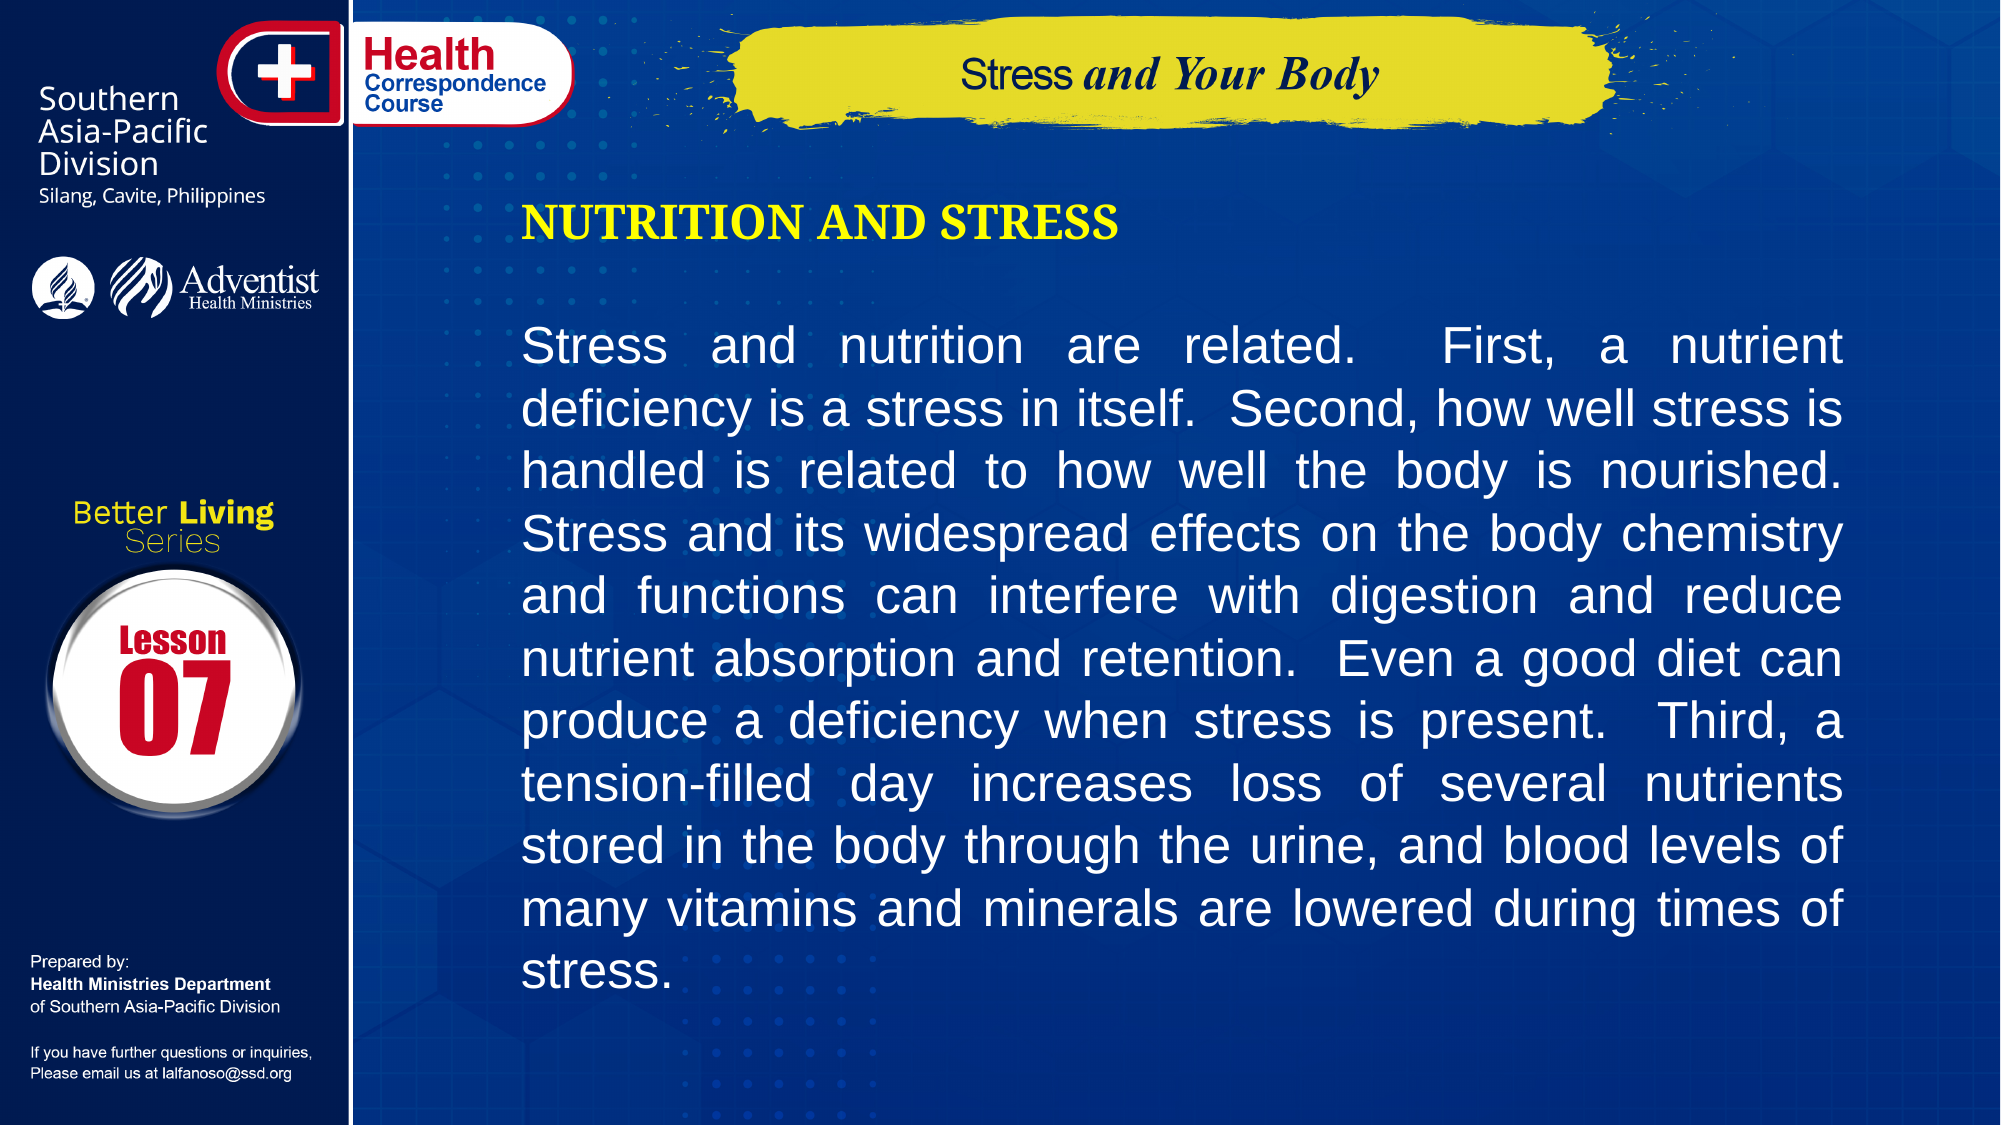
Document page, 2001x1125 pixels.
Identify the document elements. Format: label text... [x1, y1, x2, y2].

text_box NUTRITION AND STRESS Stress and nutrition are related. First, a nutrient deficiency is a stress in itself. Second, how well stress is handled is related to how well the body is nourished. Stress and its widespread effects on the body chemistry and functions can interfere with digestion and reduce nutrient absorption and retention. Even a good diet can produce a deficiency when stress is present. Third, a tension-filled day increases loss of several nutrients stored in the body through the urine, and blood levels of many vitamins and minerals are lowered during times of stress. [506, 184, 1859, 1007]
picture [0, 0, 2001, 1125]
